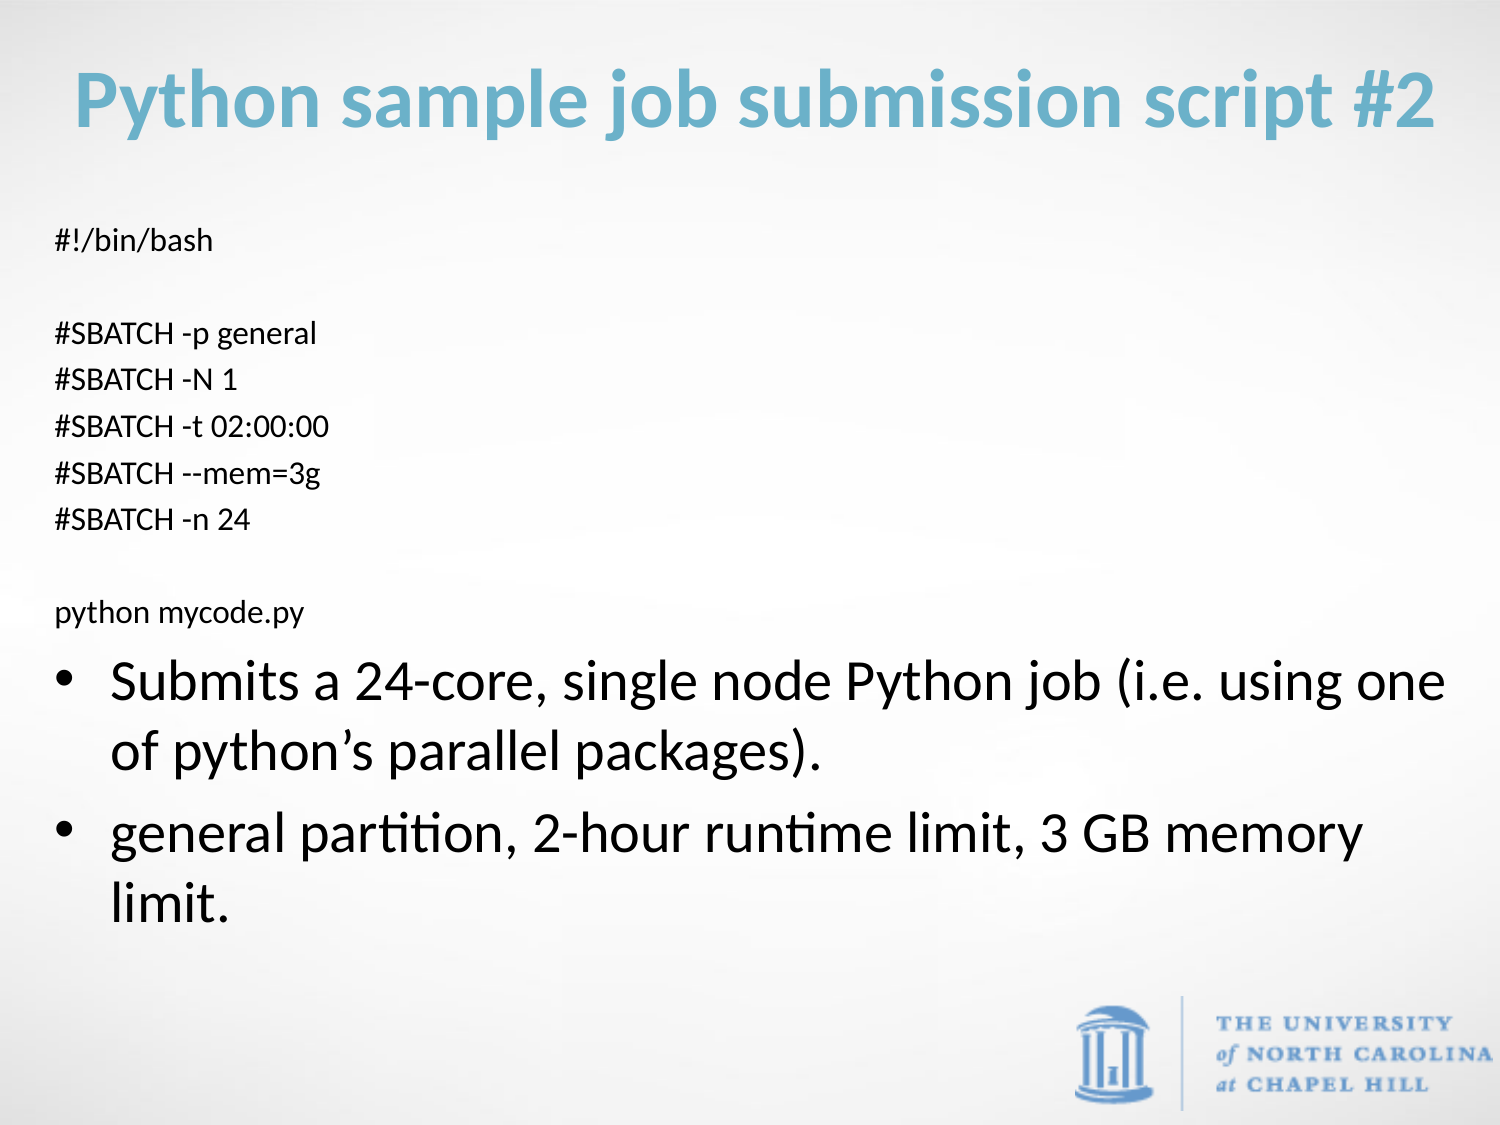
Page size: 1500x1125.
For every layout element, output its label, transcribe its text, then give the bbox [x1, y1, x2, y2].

picture [0, 0, 1500, 1125]
title Python sample job submission script #2 [39, 36, 1473, 178]
list #!/bin/bash #SBATCH -p general #SBATCH -N 1 #SBATCH -t 02:00:00 #SBATCH --mem=3g #SBATCH -n 24 python mycode.py Submits a 24-core, single node Python job (i.e. using one of python’s parallel packages). general partition, 2-hour runtime limit, 3 GB memory limit. [39, 210, 1473, 1007]
